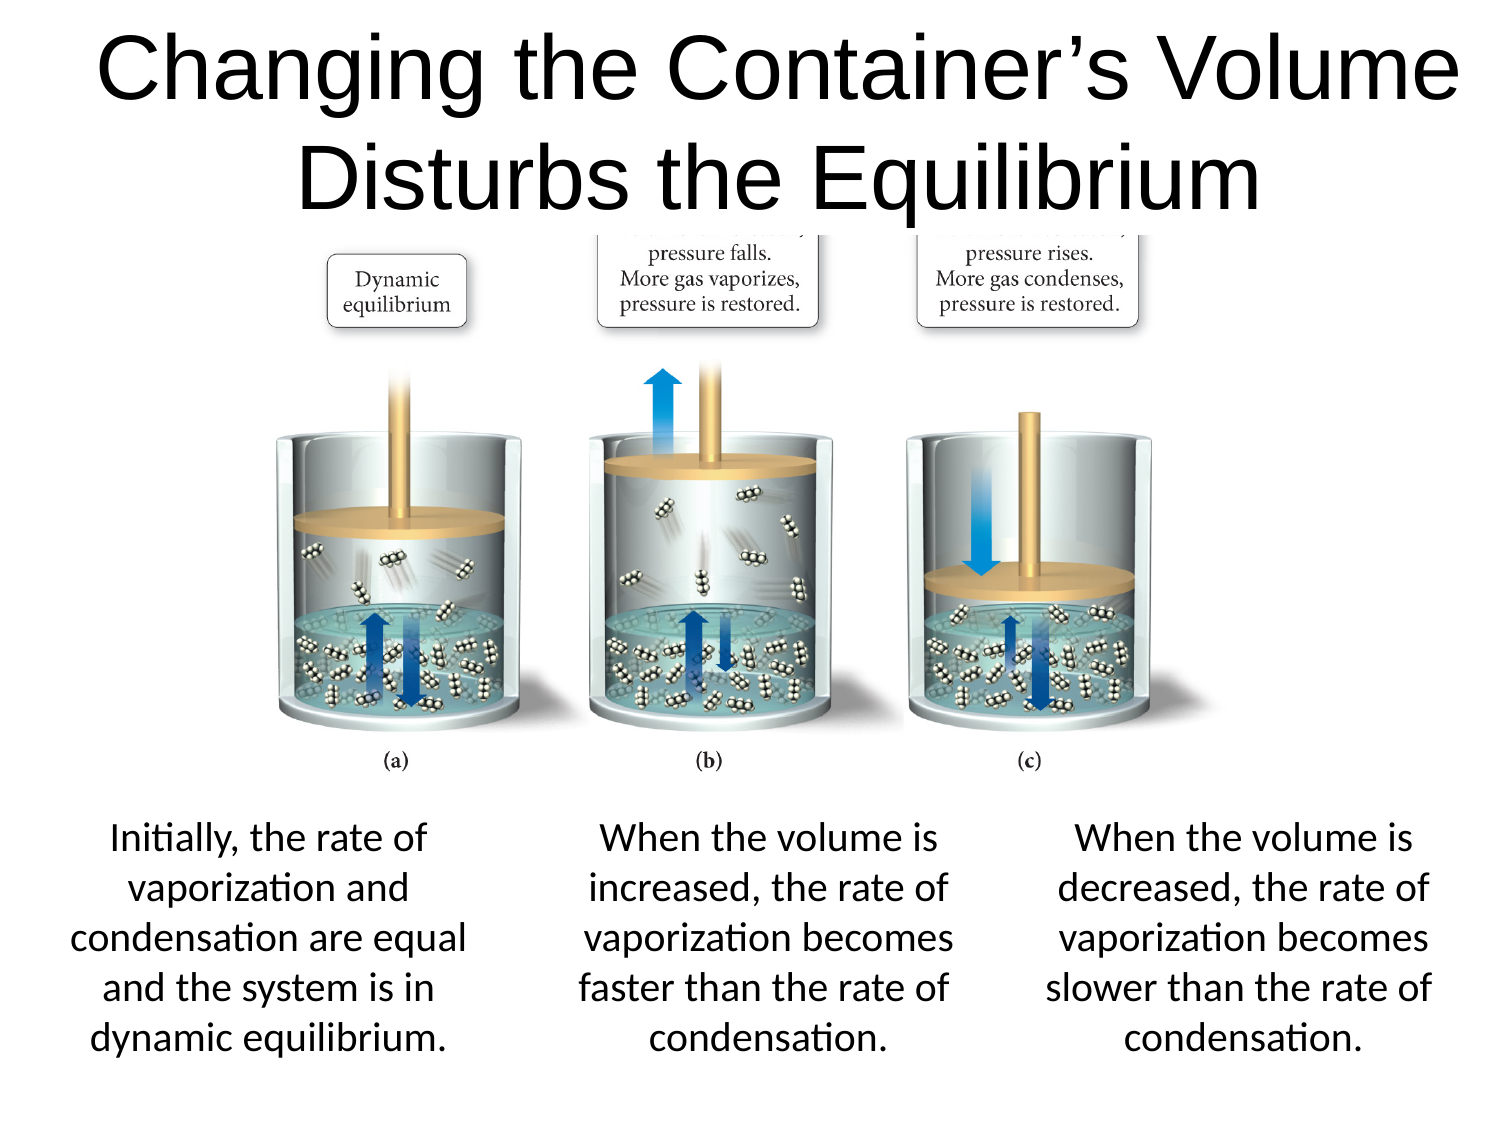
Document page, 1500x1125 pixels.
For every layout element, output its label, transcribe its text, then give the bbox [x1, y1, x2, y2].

text_box When the volume is decreased, the rate of vaporization becomes slower than the rate of condensation. [999, 802, 1488, 1068]
title Changing the Container’s Volume Disturbs the Equilibrium [0, 0, 1500, 235]
picture [268, 184, 1234, 775]
text_box When the volume is increased, the rate of vaporization becomes faster than the rate of condensation. [525, 802, 999, 1068]
text_box Initially, the rate of vaporization and condensation are equal and the system is in dynamic equilibrium. [24, 802, 513, 1068]
